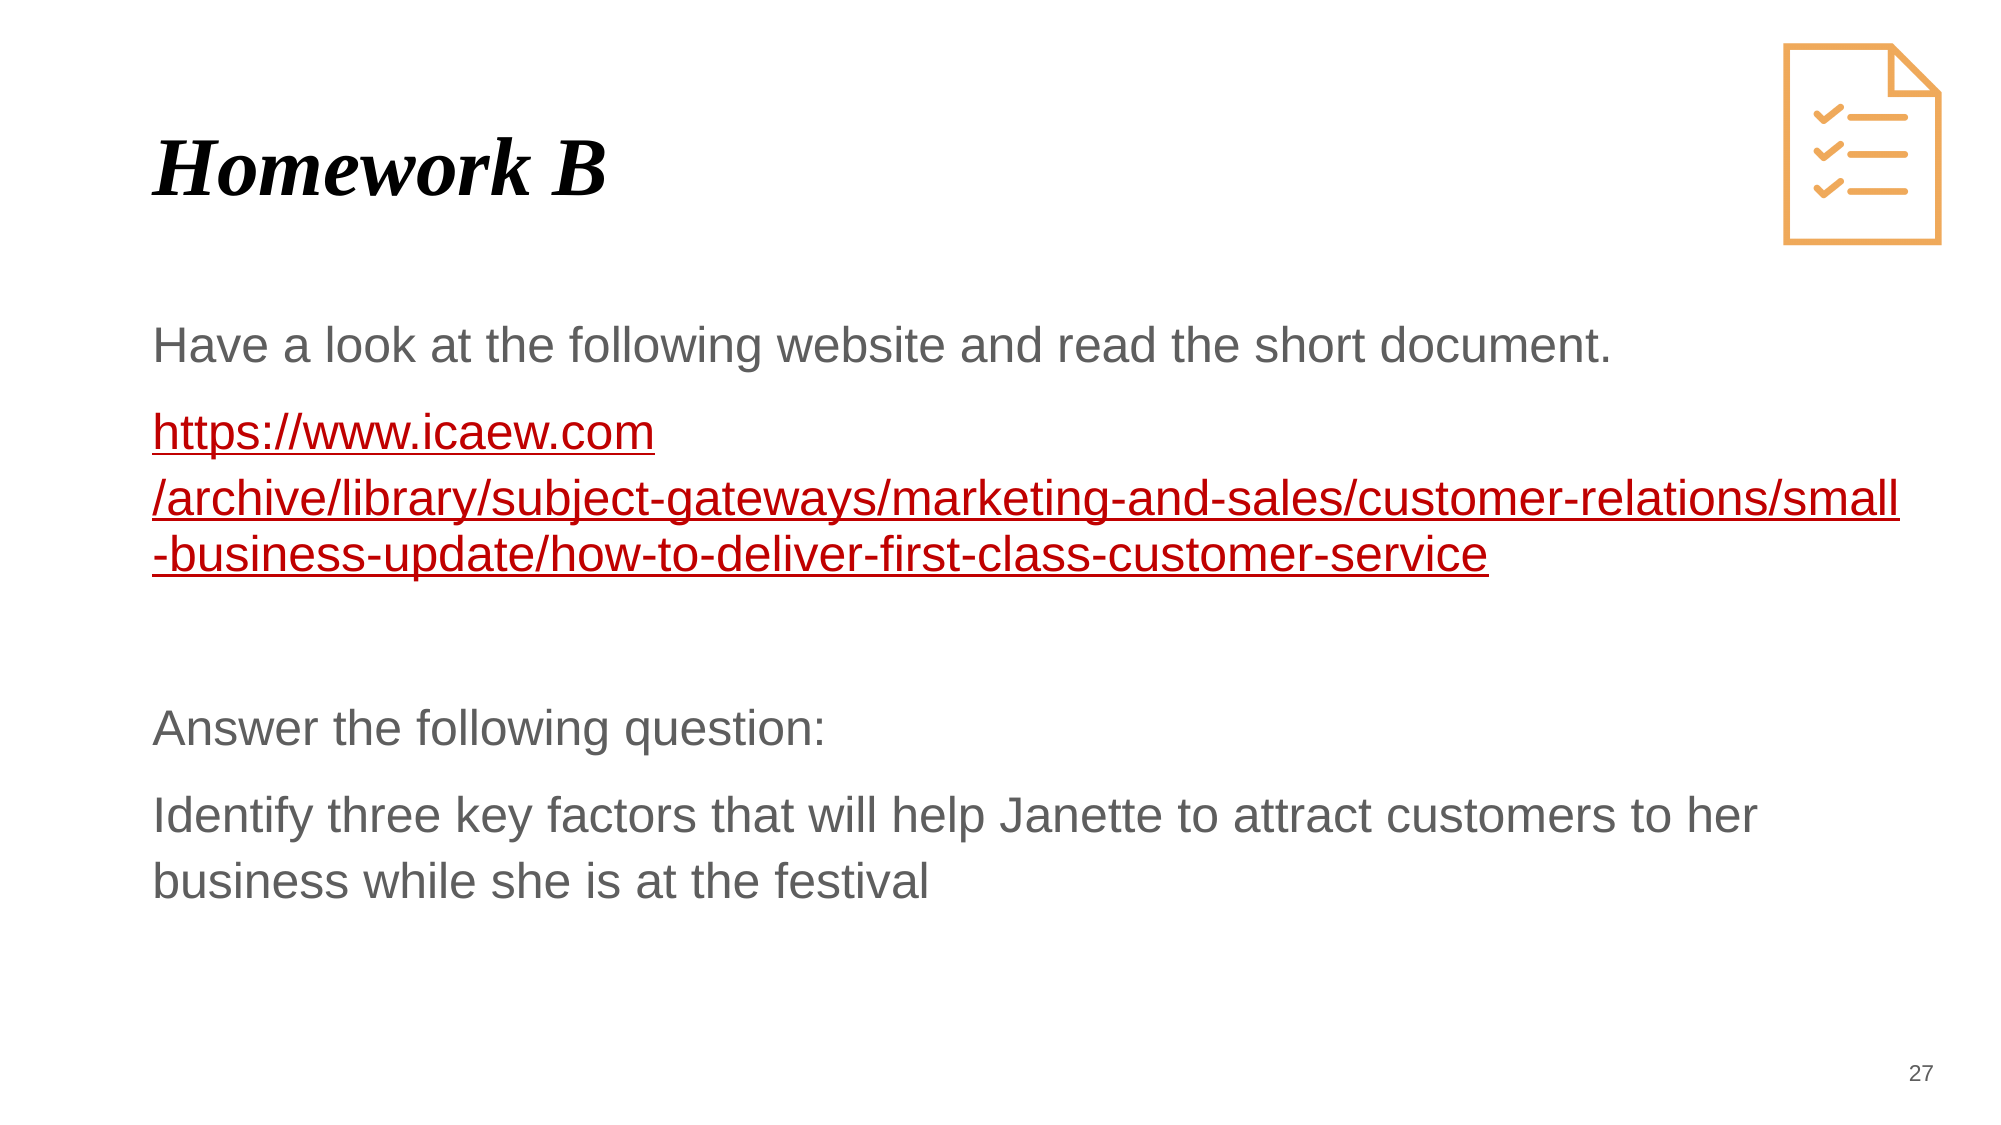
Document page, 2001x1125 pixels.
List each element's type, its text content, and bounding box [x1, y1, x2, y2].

title Homework B [137, 59, 1932, 278]
list Have a look at the following website and read the short document. https://www.icaew.com/archive/library/subject-gateways/marketing-and-sales/customer-relations/small-business-update/how-to-deliver-first-class-customer-service Answer the following question: Identify three key factors that will help Janette to attract customers to her business while she is at the festival [137, 299, 1932, 1014]
picture [1748, 30, 1977, 259]
